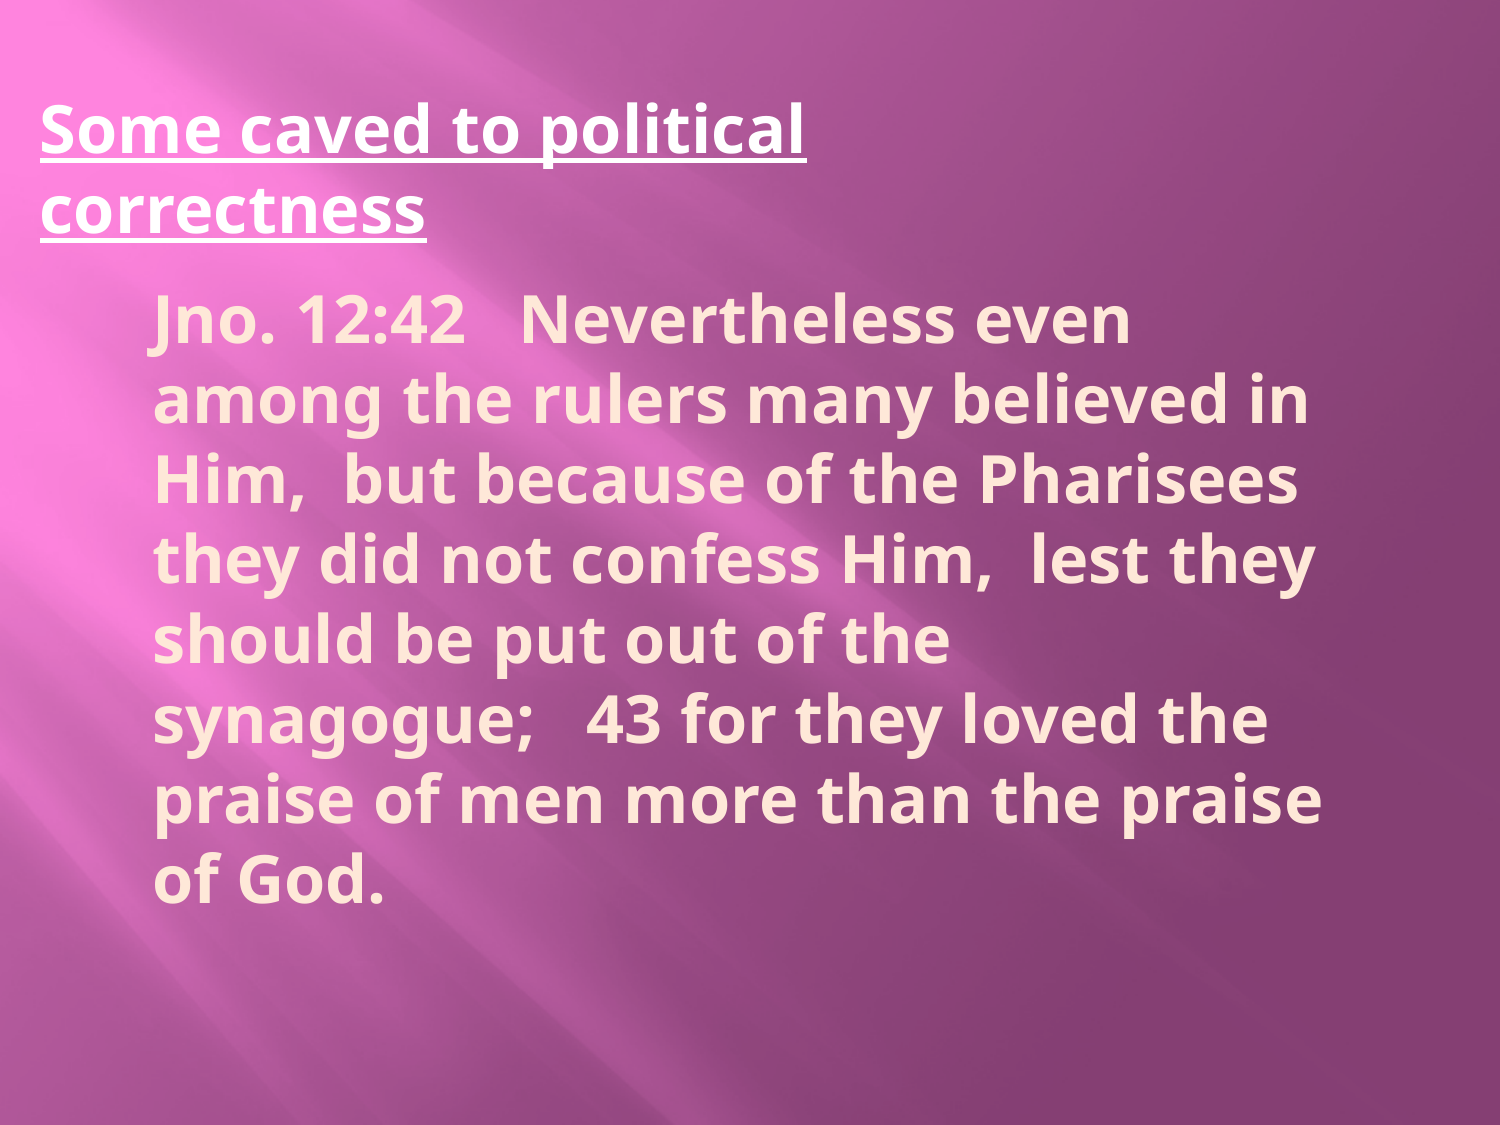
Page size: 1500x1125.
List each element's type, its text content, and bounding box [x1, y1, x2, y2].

text_box Some caved to political correctness [24, 79, 1188, 254]
text_box Jno. 12:42 Nevertheless even among the rulers many believed in Him, but because of the Pharisees they did not confess Him, lest they should be put out of the synagogue; 43 for they loved the praise of men more than the praise of God. [137, 269, 1350, 924]
